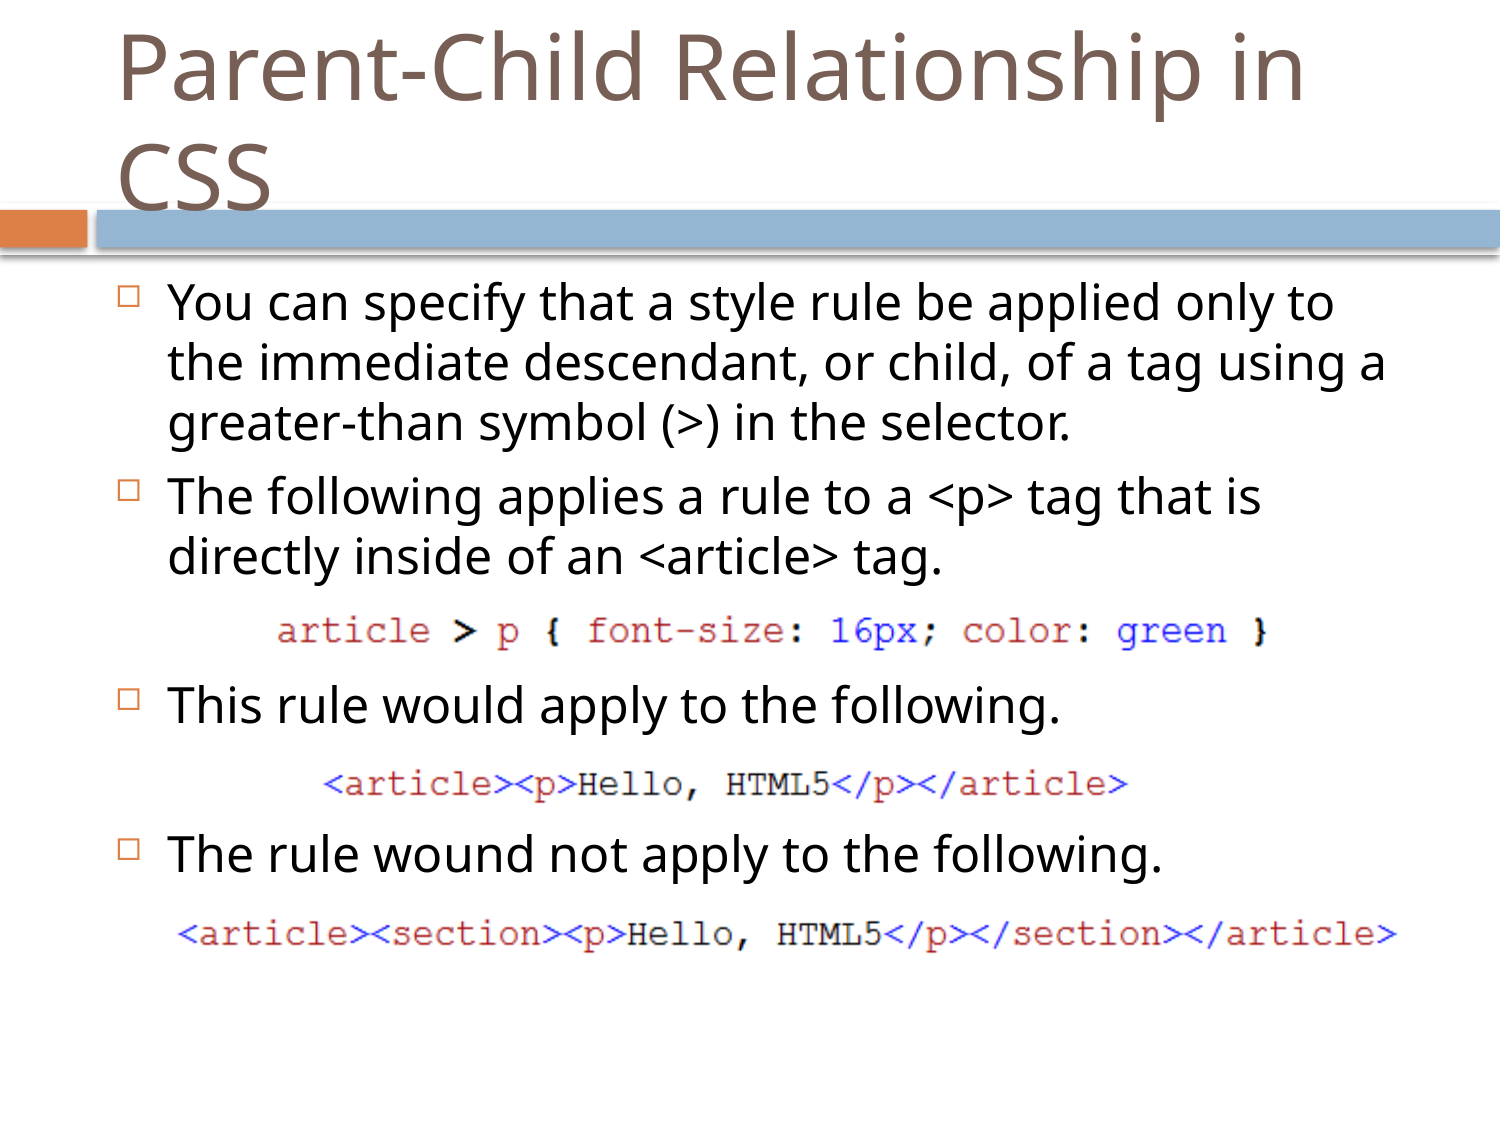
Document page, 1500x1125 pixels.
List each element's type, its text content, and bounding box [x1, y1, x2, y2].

title Parent-Child Relationship in CSS [100, 37, 1438, 200]
picture [174, 912, 1413, 960]
picture [312, 762, 1140, 813]
picture [274, 605, 1280, 663]
list You can specify that a style rule be applied only to the immediate descendant, or child, of a tag using a greater-than symbol (>) in the selector. The following applies a rule to a <p> tag that is directly inside of an <article> tag. This rule would apply to the following. The rule wound not apply to the following. [100, 262, 1438, 1000]
